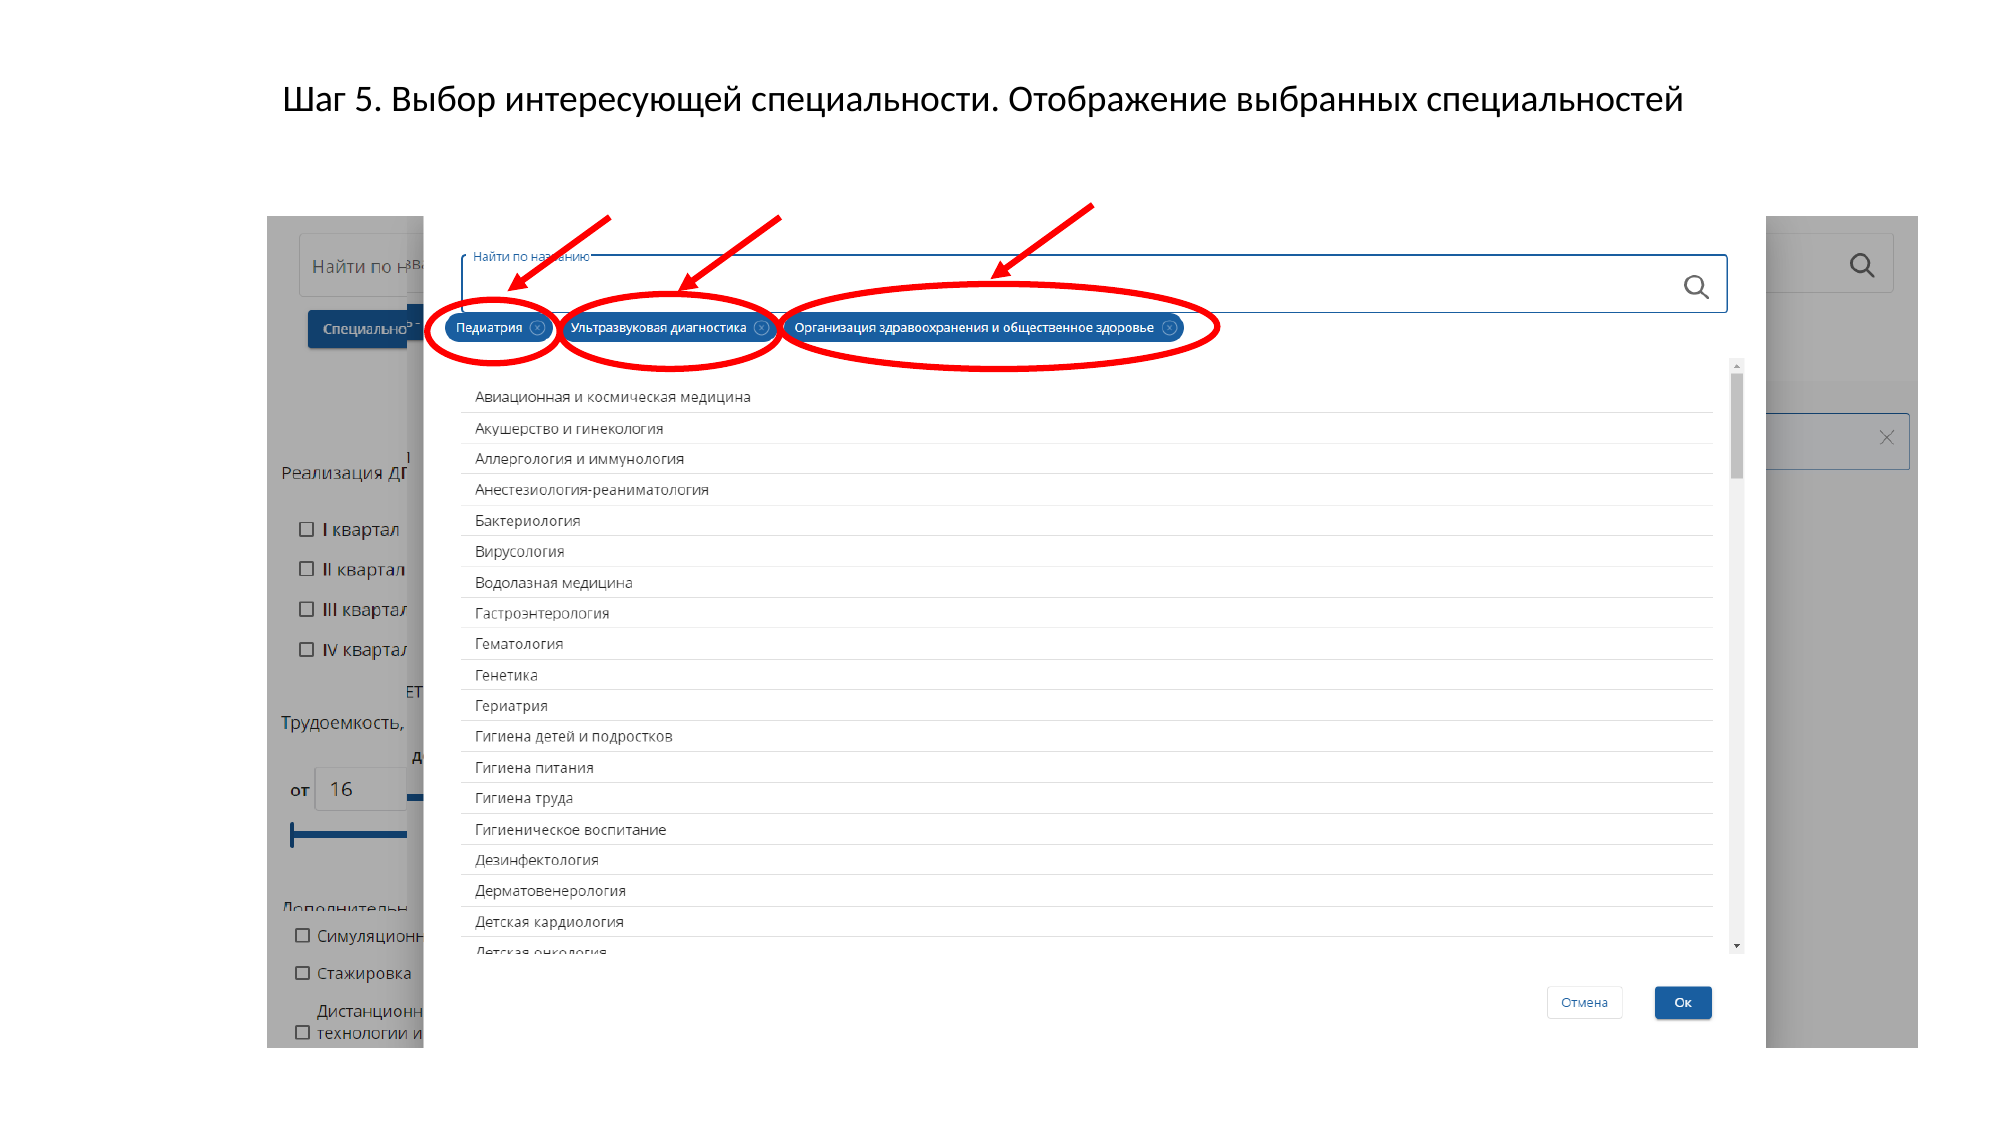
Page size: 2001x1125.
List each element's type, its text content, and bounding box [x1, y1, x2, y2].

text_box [507, 216, 610, 292]
text_box Шаг 5. Выбор интересующей специальности. Отображение выбранных специальностей [267, 66, 1918, 126]
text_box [677, 216, 781, 292]
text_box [990, 204, 1093, 280]
picture [267, 216, 1918, 1048]
